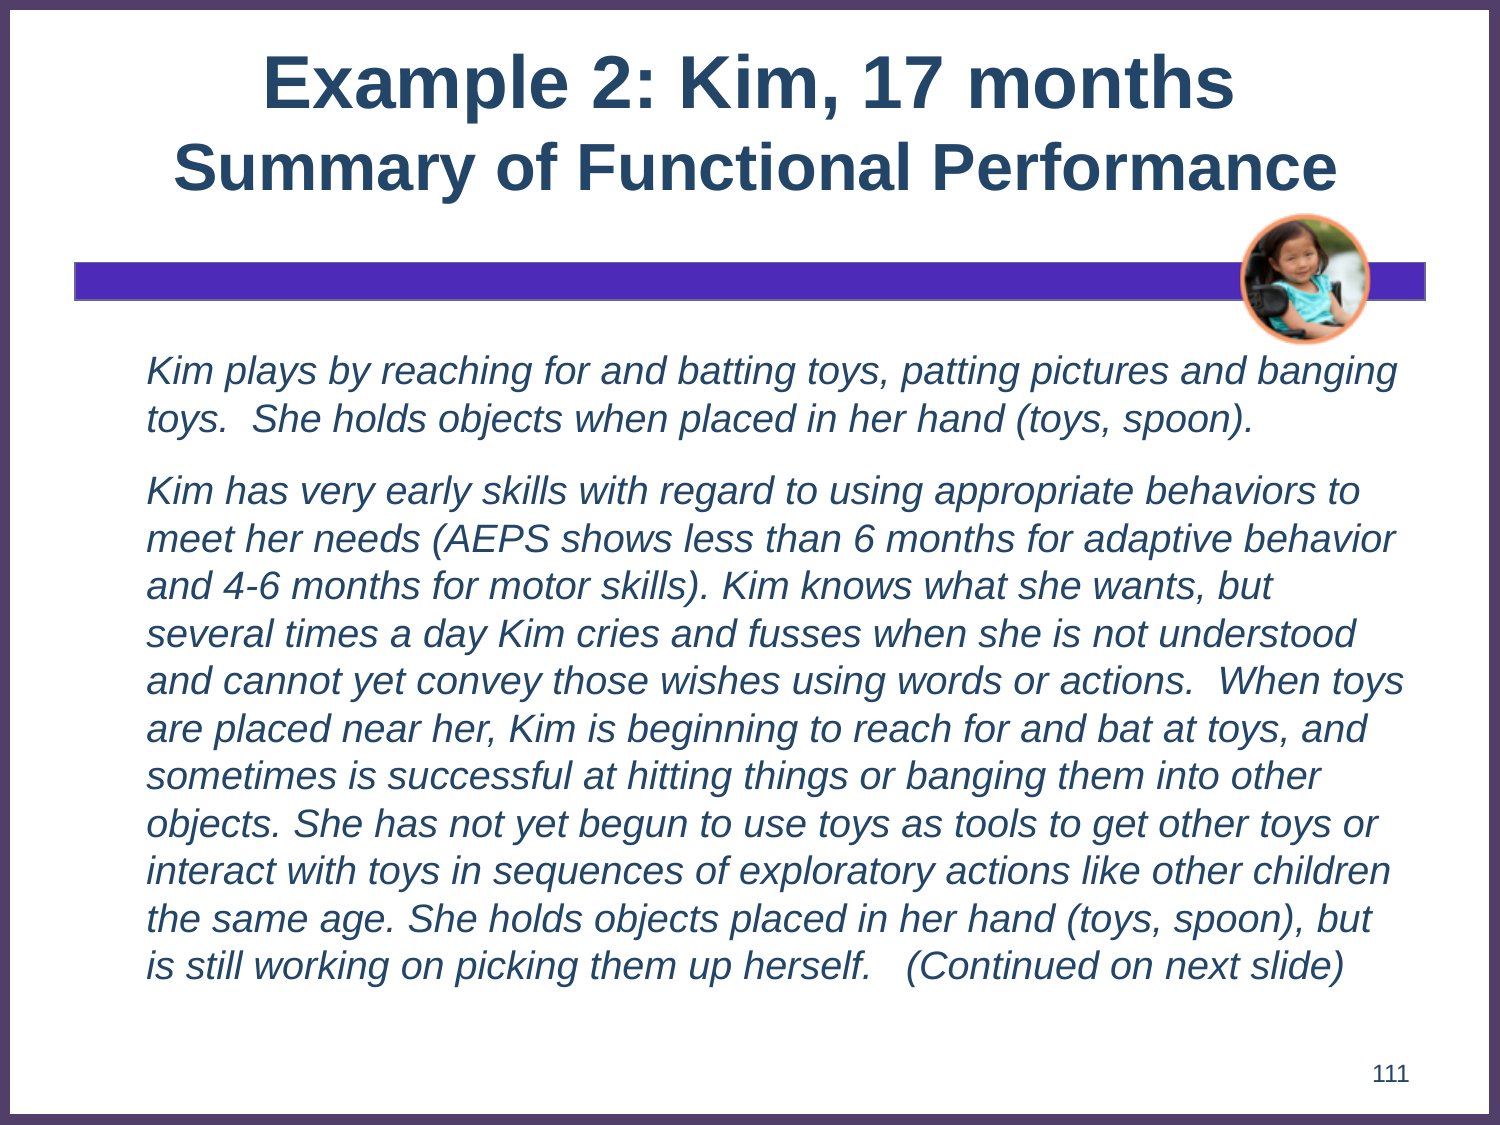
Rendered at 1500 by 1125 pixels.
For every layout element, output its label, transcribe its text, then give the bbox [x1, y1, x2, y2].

picture [1237, 213, 1373, 337]
slide_number 111 [1074, 1042, 1425, 1103]
list Kim plays by reaching for and batting toys, patting pictures and banging toys. She holds objects when placed in her hand (toys, spoon). Kim has very early skills with regard to using appropriate behaviors to meet her needs (AEPS shows less than 6 months for adaptive behavior and 4-6 months for motor skills). Kim knows what she wants, but several times a day Kim cries and fusses when she is not understood and cannot yet convey those wishes using words or actions. When toys are placed near her, Kim is beginning to reach for and bat at toys, and sometimes is successful at hitting things or banging them into other objects. She has not yet begun to use toys as tools to get other toys or interact with toys in sequences of exploratory actions like other children the same age. She holds objects placed in her hand (toys, spoon), but is still working on picking them up herself. (Continued on next slide) [74, 337, 1426, 1025]
title Example 2: Kim, 17 months Summary of Functional Performance [87, 24, 1413, 213]
